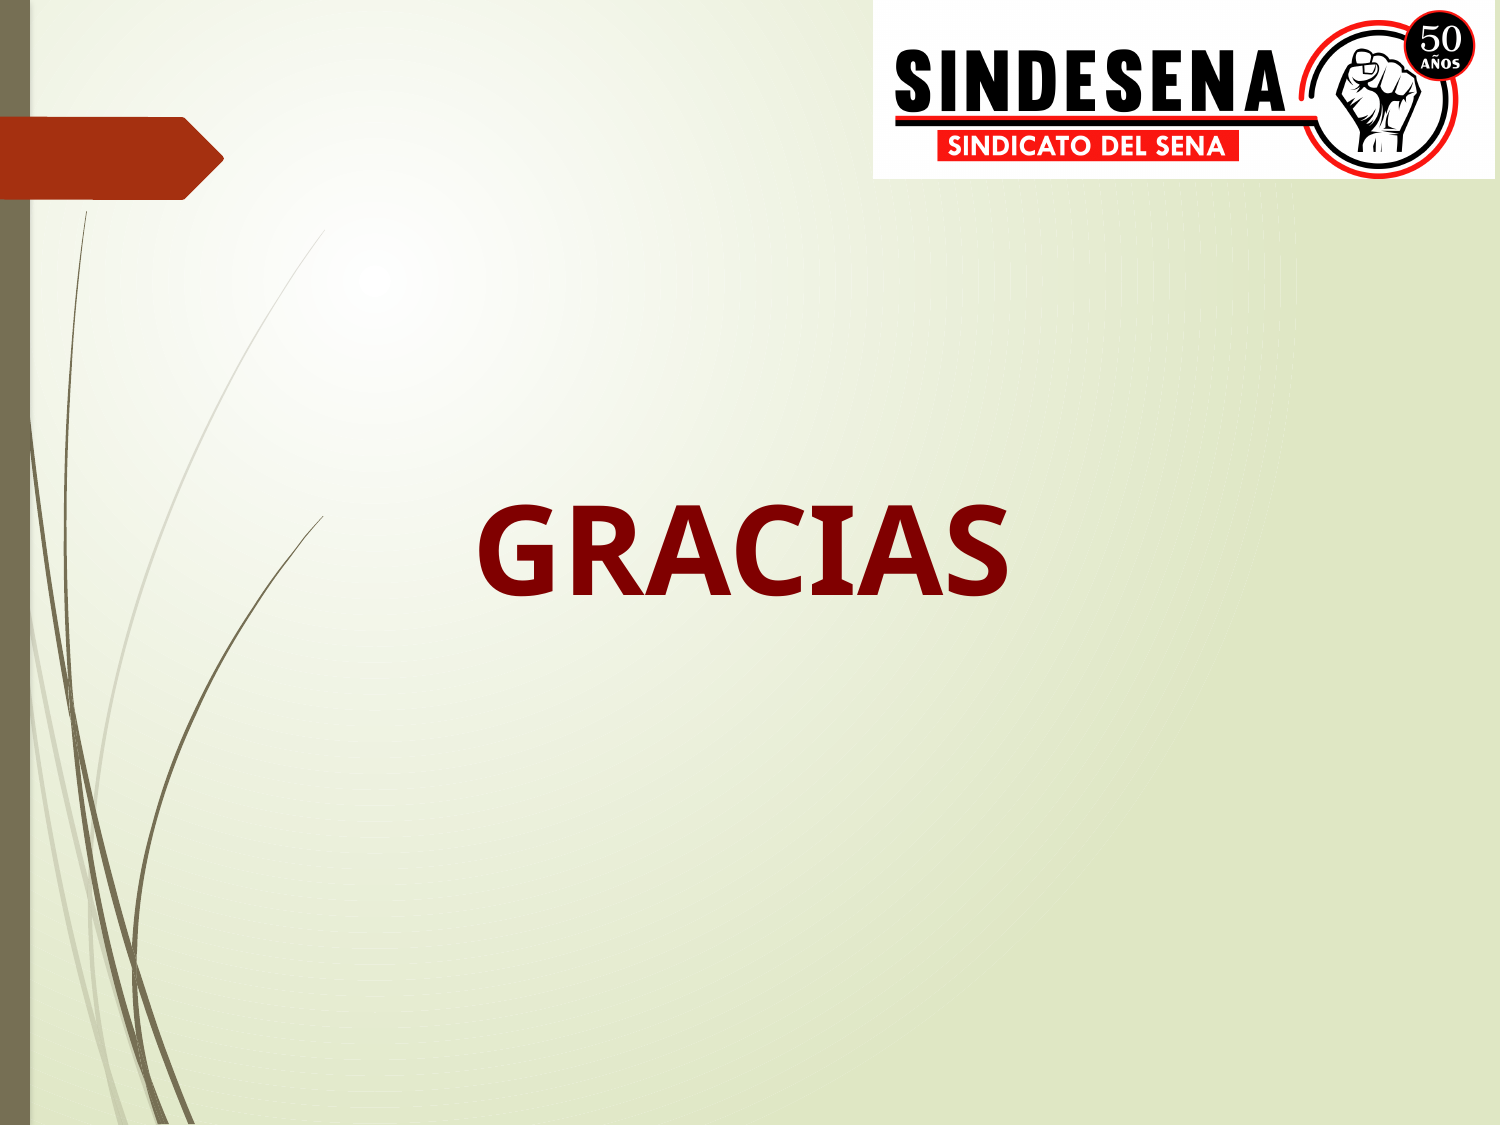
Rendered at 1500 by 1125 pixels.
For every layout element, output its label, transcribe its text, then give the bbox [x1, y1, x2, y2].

picture [872, 0, 1500, 179]
text_box GRACIAS [457, 463, 1069, 629]
